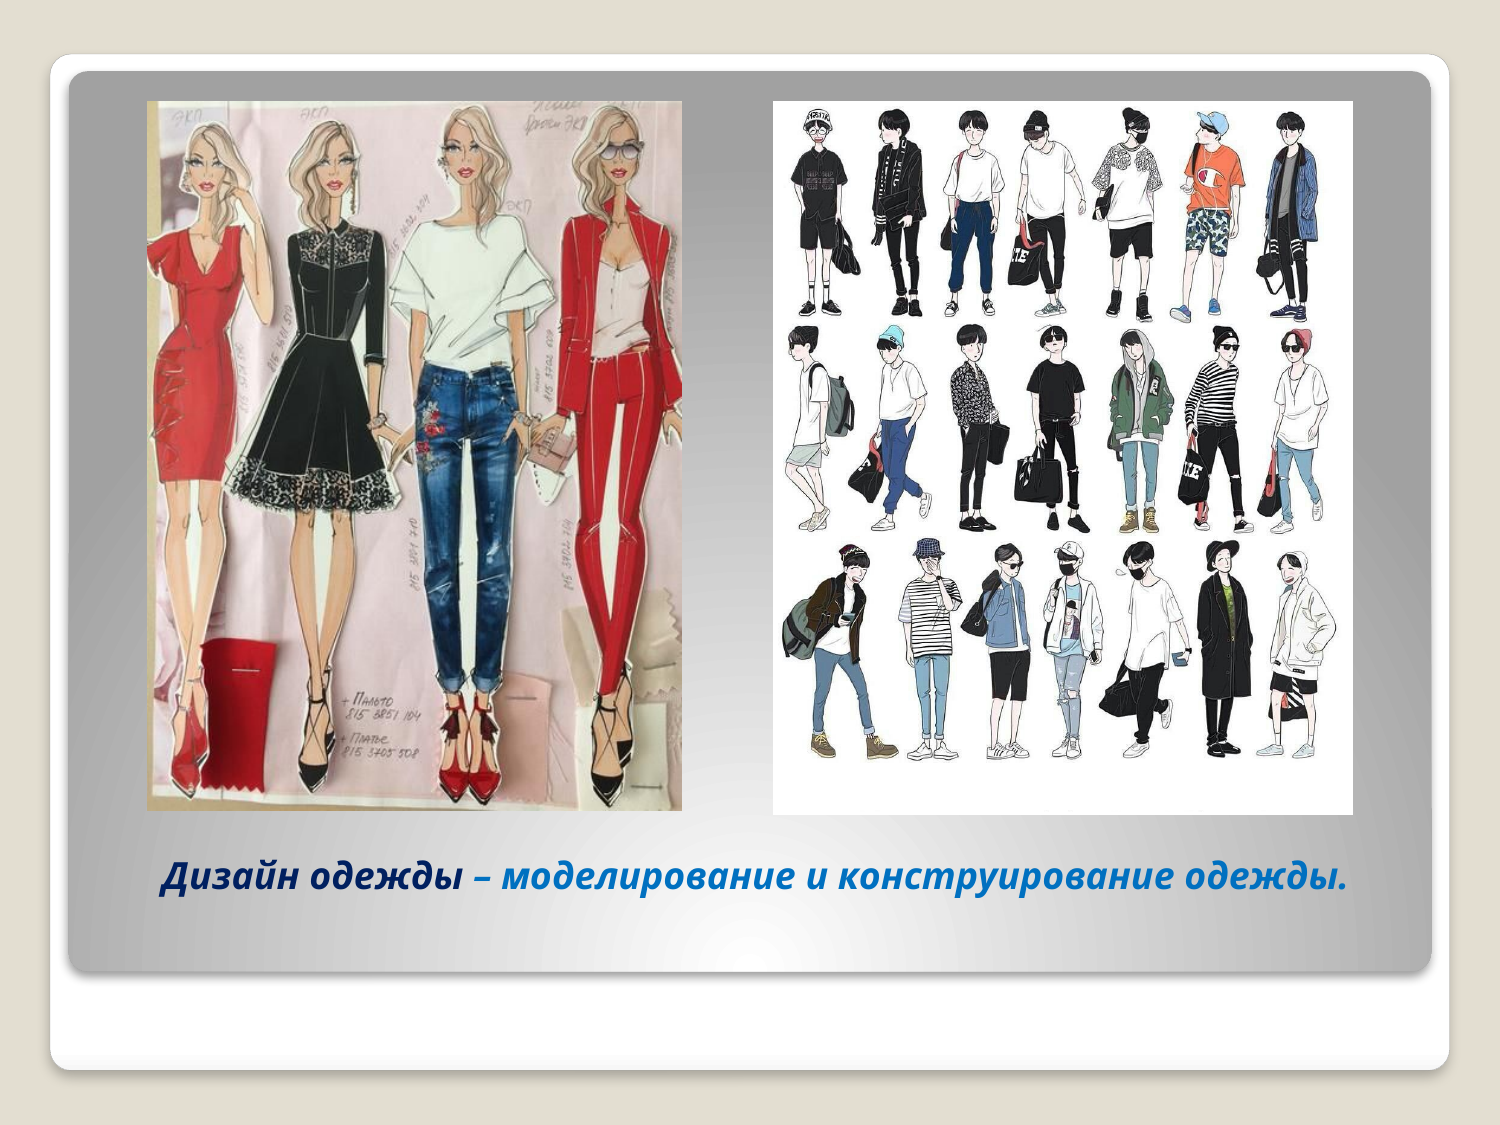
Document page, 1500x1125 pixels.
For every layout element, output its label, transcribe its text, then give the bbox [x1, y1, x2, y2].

picture [147, 101, 682, 811]
text_box Дизайн одежды – моделирование и конструирование одежды. [147, 822, 1459, 905]
picture [773, 101, 1353, 815]
